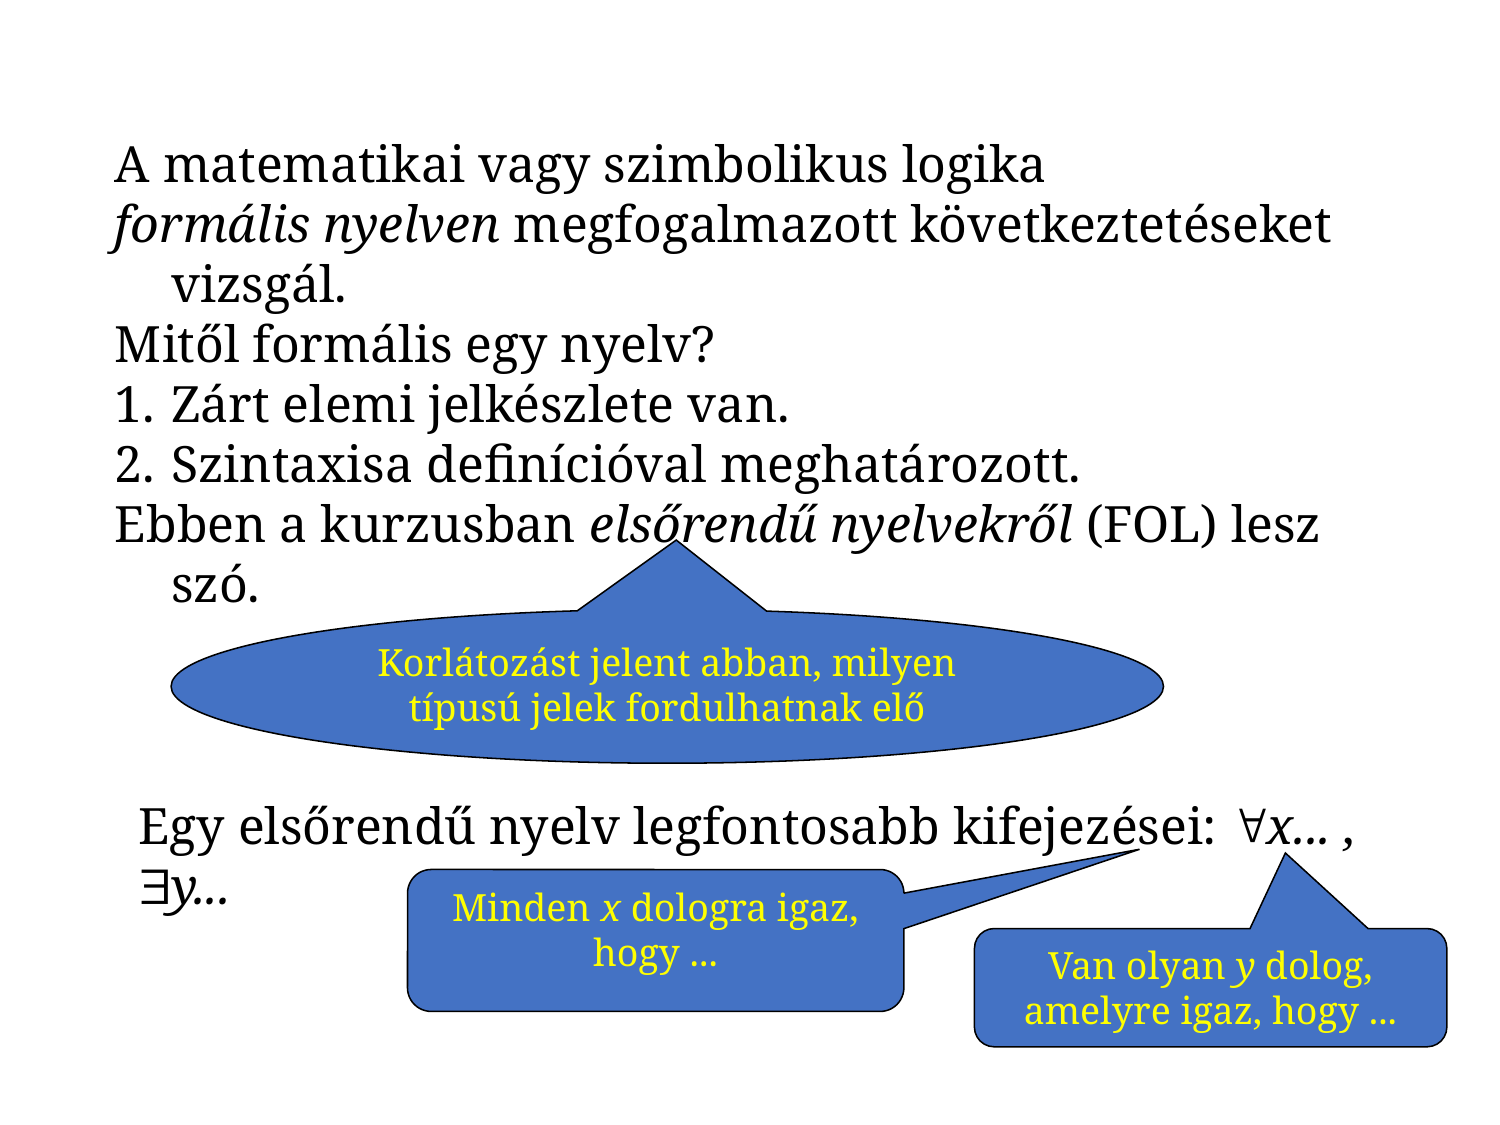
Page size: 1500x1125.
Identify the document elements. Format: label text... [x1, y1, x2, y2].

text_box Korlátozást jelent abban, milyen típusú jelek fordulhatnak elő [171, 540, 1164, 764]
text_box Van olyan y dolog, amelyre igaz, hogy ... [974, 852, 1447, 1047]
text_box Minden x dologra igaz, hogy ... [407, 849, 1140, 1012]
text_box A matematikai vagy szimbolikus logika formális nyelven megfogalmazott következtetéseket vizsgál. Mitől formális egy nyelv? Zárt elemi jelkészlete van. Szintaxisa definícióval meghatározott. Ebben a kurzusban elsőrendű nyelvekről (FOL) lesz szó. [100, 125, 1376, 666]
text_box Egy elsőrendű nyelv legfontosabb kifejezései: x... , y... [123, 786, 1447, 922]
